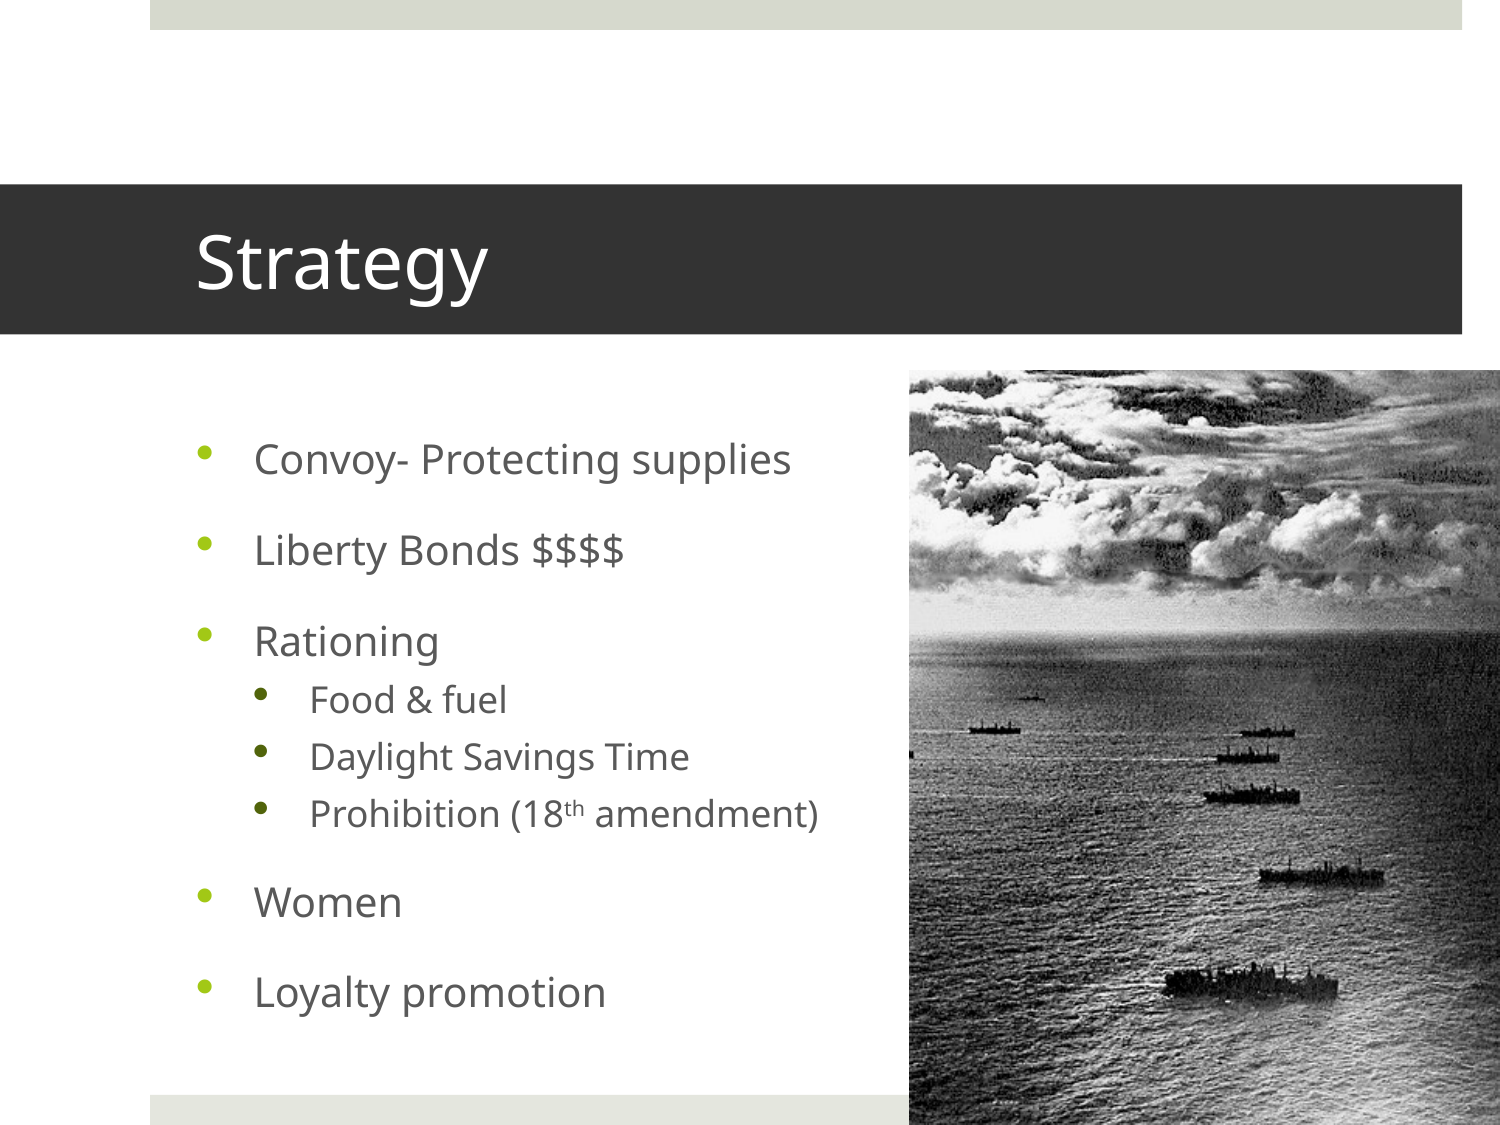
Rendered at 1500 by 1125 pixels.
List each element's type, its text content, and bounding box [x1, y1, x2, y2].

list Convoy- Protecting supplies Liberty Bonds $$$$ Rationing Food & fuel Daylight Savings Time Prohibition (18th amendment) Women Loyalty promotion [182, 425, 908, 1028]
picture [908, 369, 1500, 1125]
title Strategy [0, 184, 1463, 335]
